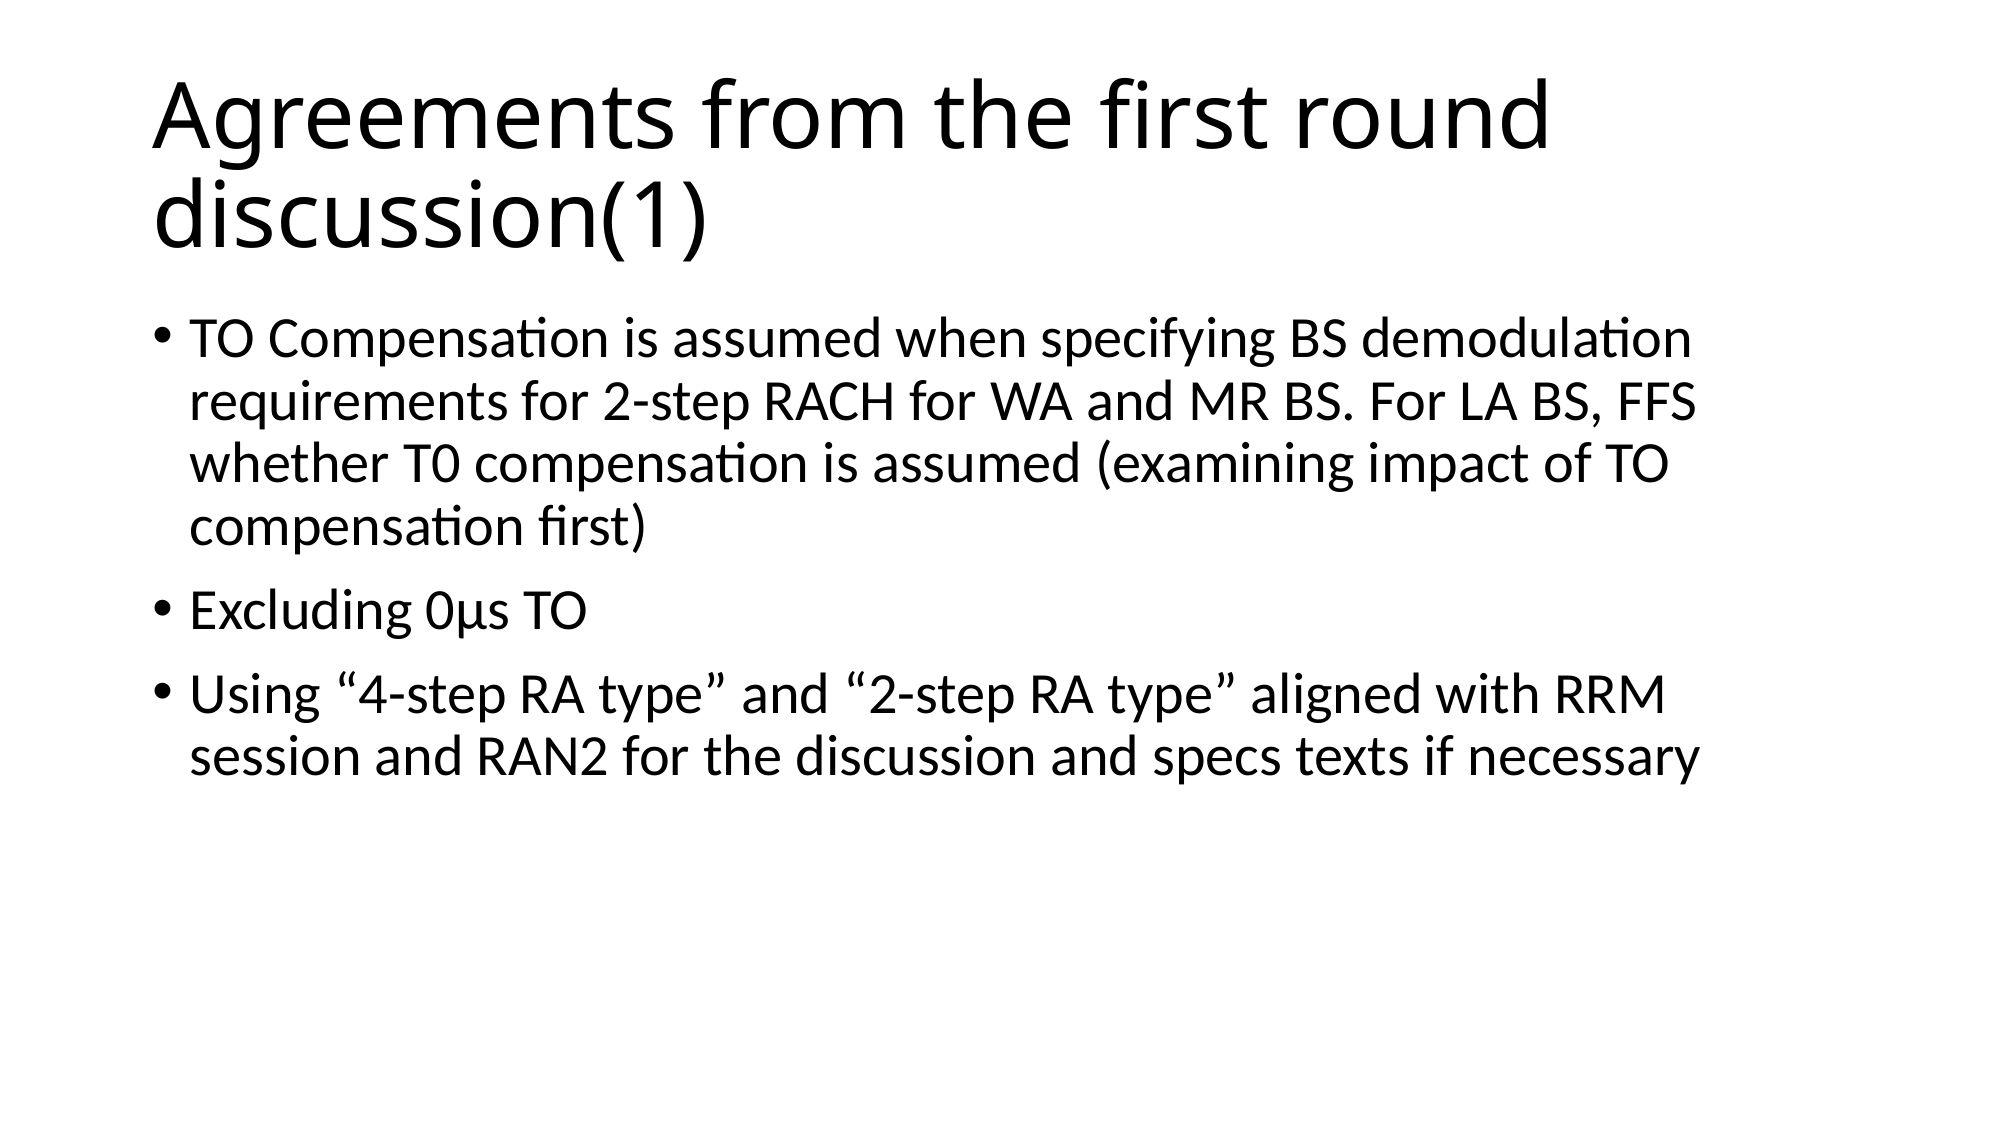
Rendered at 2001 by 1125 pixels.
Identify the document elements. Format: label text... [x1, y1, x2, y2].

list TO Compensation is assumed when specifying BS demodulation requirements for 2-step RACH for WA and MR BS. For LA BS, FFS whether T0 compensation is assumed (examining impact of TO compensation first) Excluding 0µs TO Using “4-step RA type” and “2-step RA type” aligned with RRM session and RAN2 for the discussion and specs texts if necessary [137, 299, 1863, 1014]
title Agreements from the first round discussion(1) [137, 59, 1863, 278]
